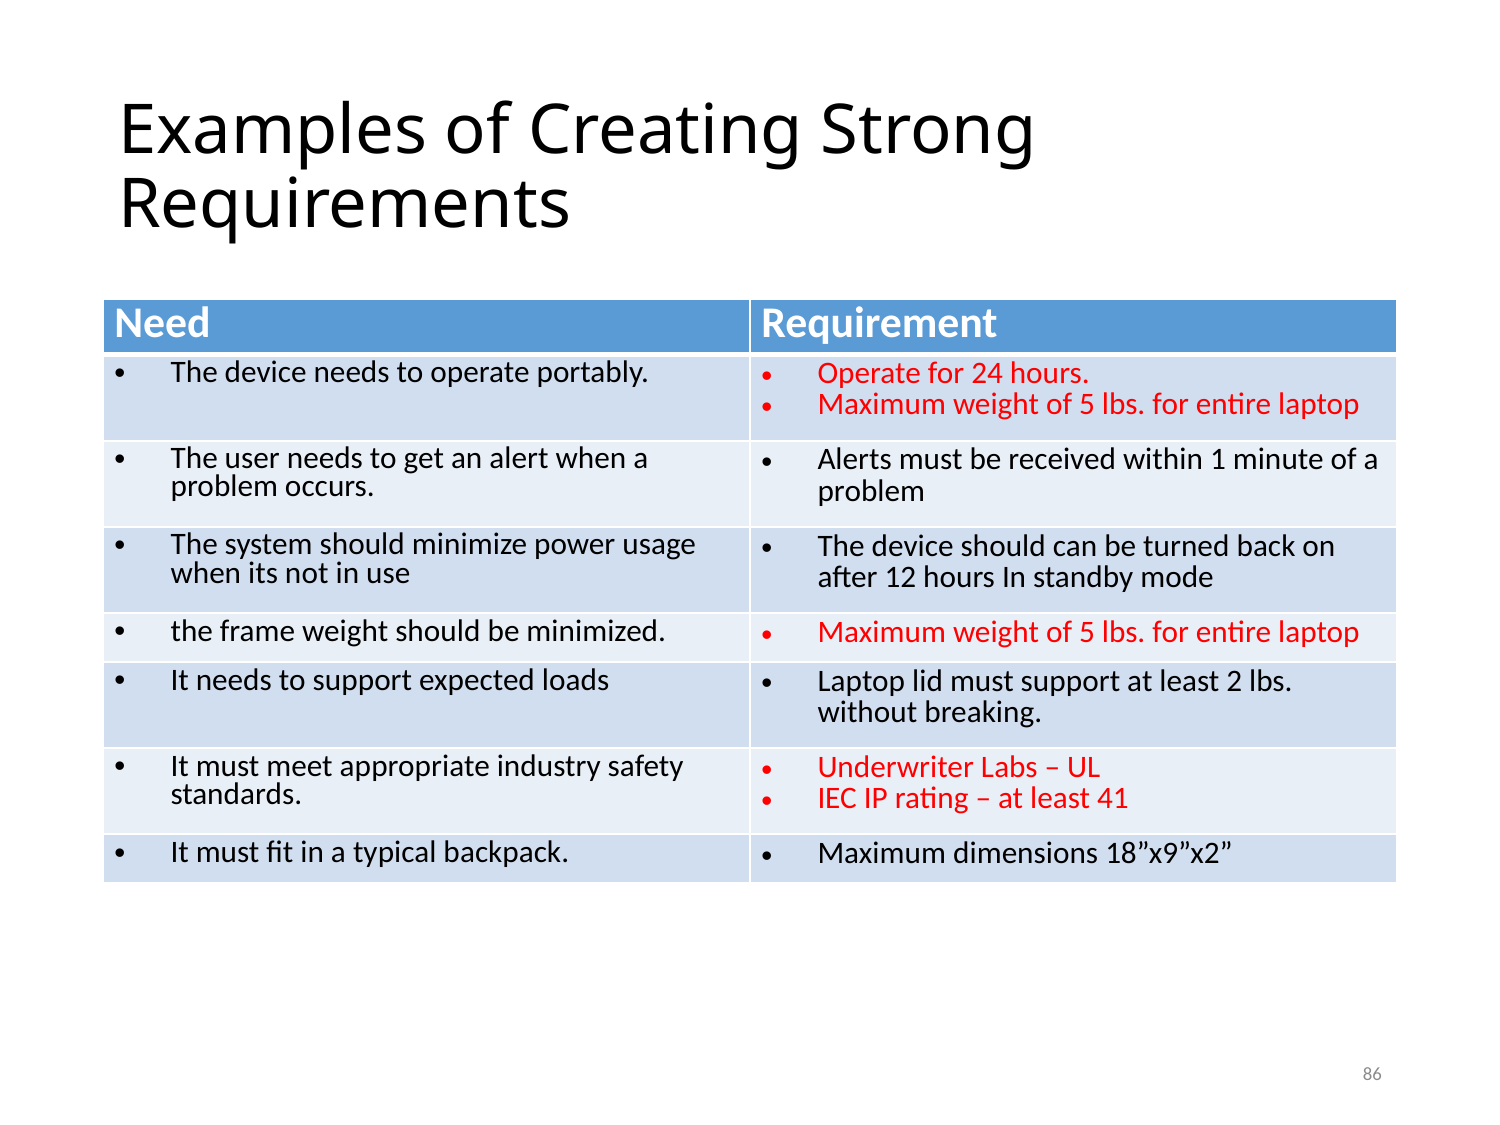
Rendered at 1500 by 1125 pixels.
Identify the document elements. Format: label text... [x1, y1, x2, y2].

title Examples of Creating Strong Requirements [103, 59, 1397, 278]
table_cell It needs to support expected loads [104, 663, 749, 747]
slide_number 86 [1059, 1042, 1397, 1103]
table_cell It must meet appropriate industry safety standards. [104, 749, 749, 833]
table_cell Underwriter Labs – UL IEC IP rating – at least 41 [751, 749, 1396, 833]
table_cell The user needs to get an alert when a problem occurs. [104, 442, 749, 526]
table_cell The device should can be turned back on after 12 hours In standby mode [751, 528, 1396, 612]
table_cell Maximum weight of 5 lbs. for entire laptop [751, 614, 1396, 661]
table_cell the frame weight should be minimized. [104, 614, 749, 661]
table_header Need [104, 300, 749, 352]
table_cell Laptop lid must support at least 2 lbs. without breaking. [751, 663, 1396, 747]
table_cell Alerts must be received within 1 minute of a problem [751, 442, 1396, 526]
table_cell It must fit in a typical backpack. [104, 835, 749, 882]
table_cell Maximum dimensions 18”x9”x2” [751, 835, 1396, 882]
table_header Requirement [751, 300, 1396, 352]
table_cell Operate for 24 hours. Maximum weight of 5 lbs. for entire laptop [751, 357, 1396, 440]
table_cell The system should minimize power usage when its not in use [104, 528, 749, 612]
table_cell The device needs to operate portably. [104, 357, 749, 440]
